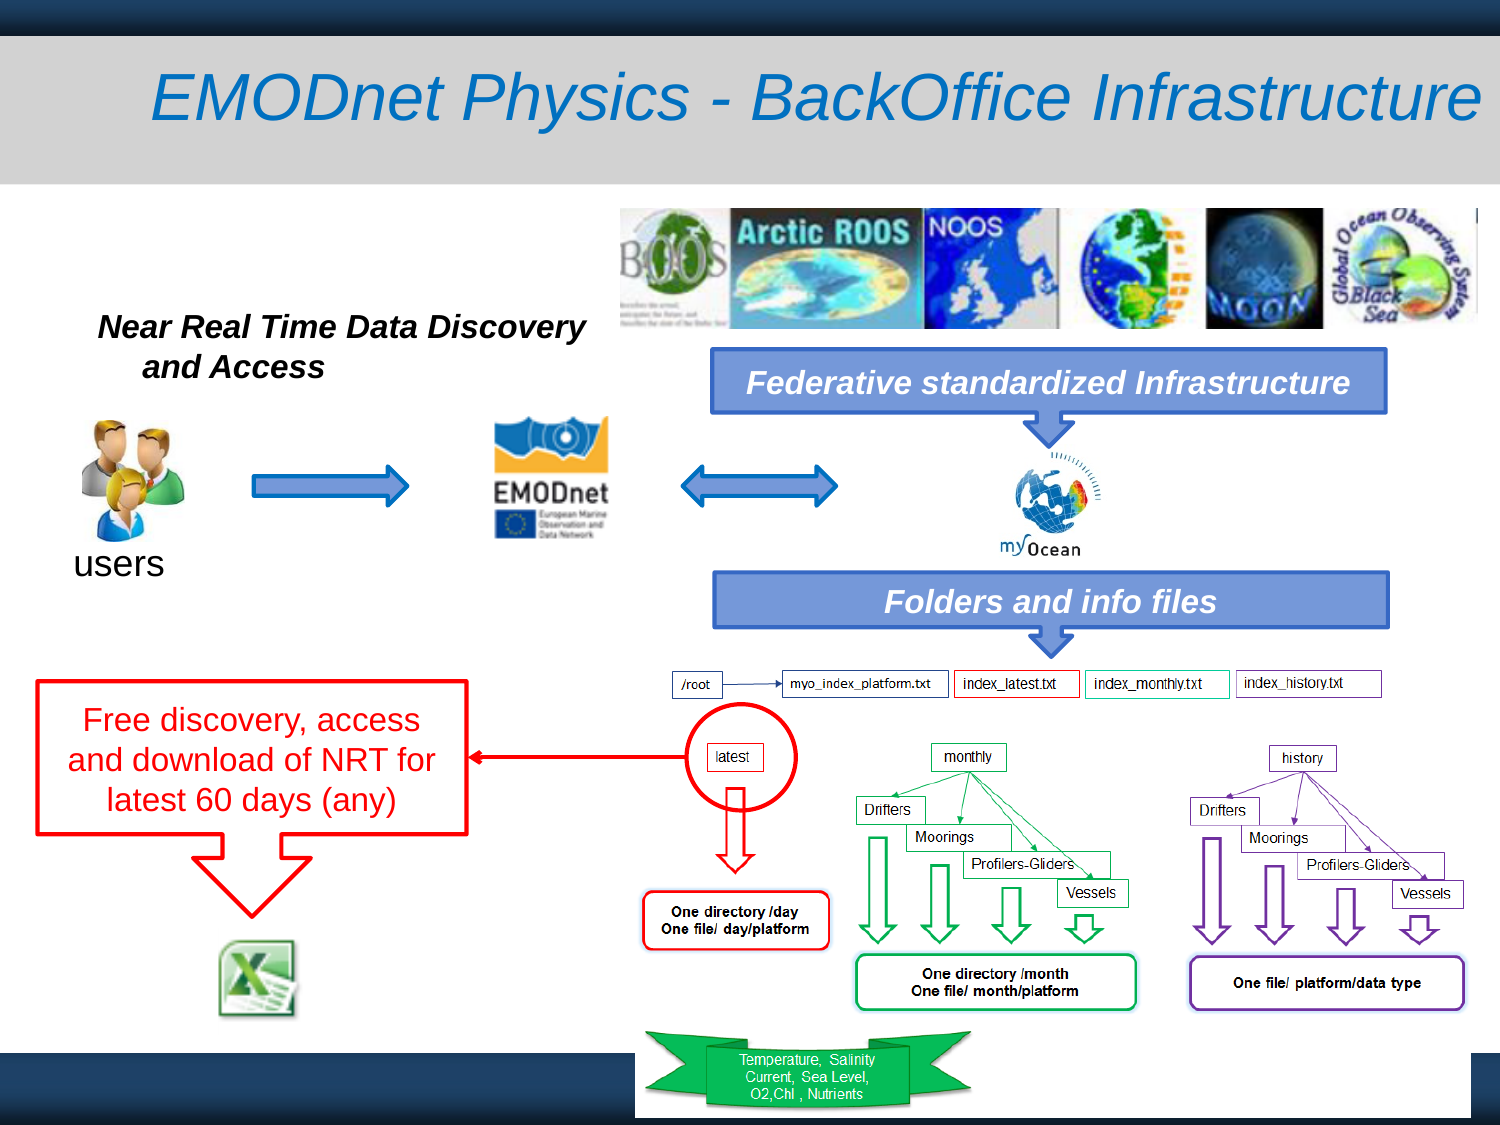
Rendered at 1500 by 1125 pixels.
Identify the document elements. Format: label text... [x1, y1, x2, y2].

text_box users [58, 531, 185, 592]
picture [81, 417, 186, 546]
text_box Federative standardized Infrastructure [710, 347, 1388, 441]
text_box [680, 464, 839, 508]
list Near Real Time Data Discovery and Access [82, 297, 603, 360]
picture [985, 443, 1112, 568]
text_box Free discovery, access and download of NRT for latest 60 days (any) [35, 679, 469, 919]
picture [487, 415, 621, 548]
text_box [251, 464, 410, 508]
picture [0, 669, 1500, 1125]
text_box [467, 703, 797, 811]
picture [619, 207, 1479, 329]
picture [216, 928, 314, 1036]
title EMODnet Physics - BackOffice Infrastructure [0, 0, 1500, 188]
text_box Folders and info files [712, 570, 1390, 660]
